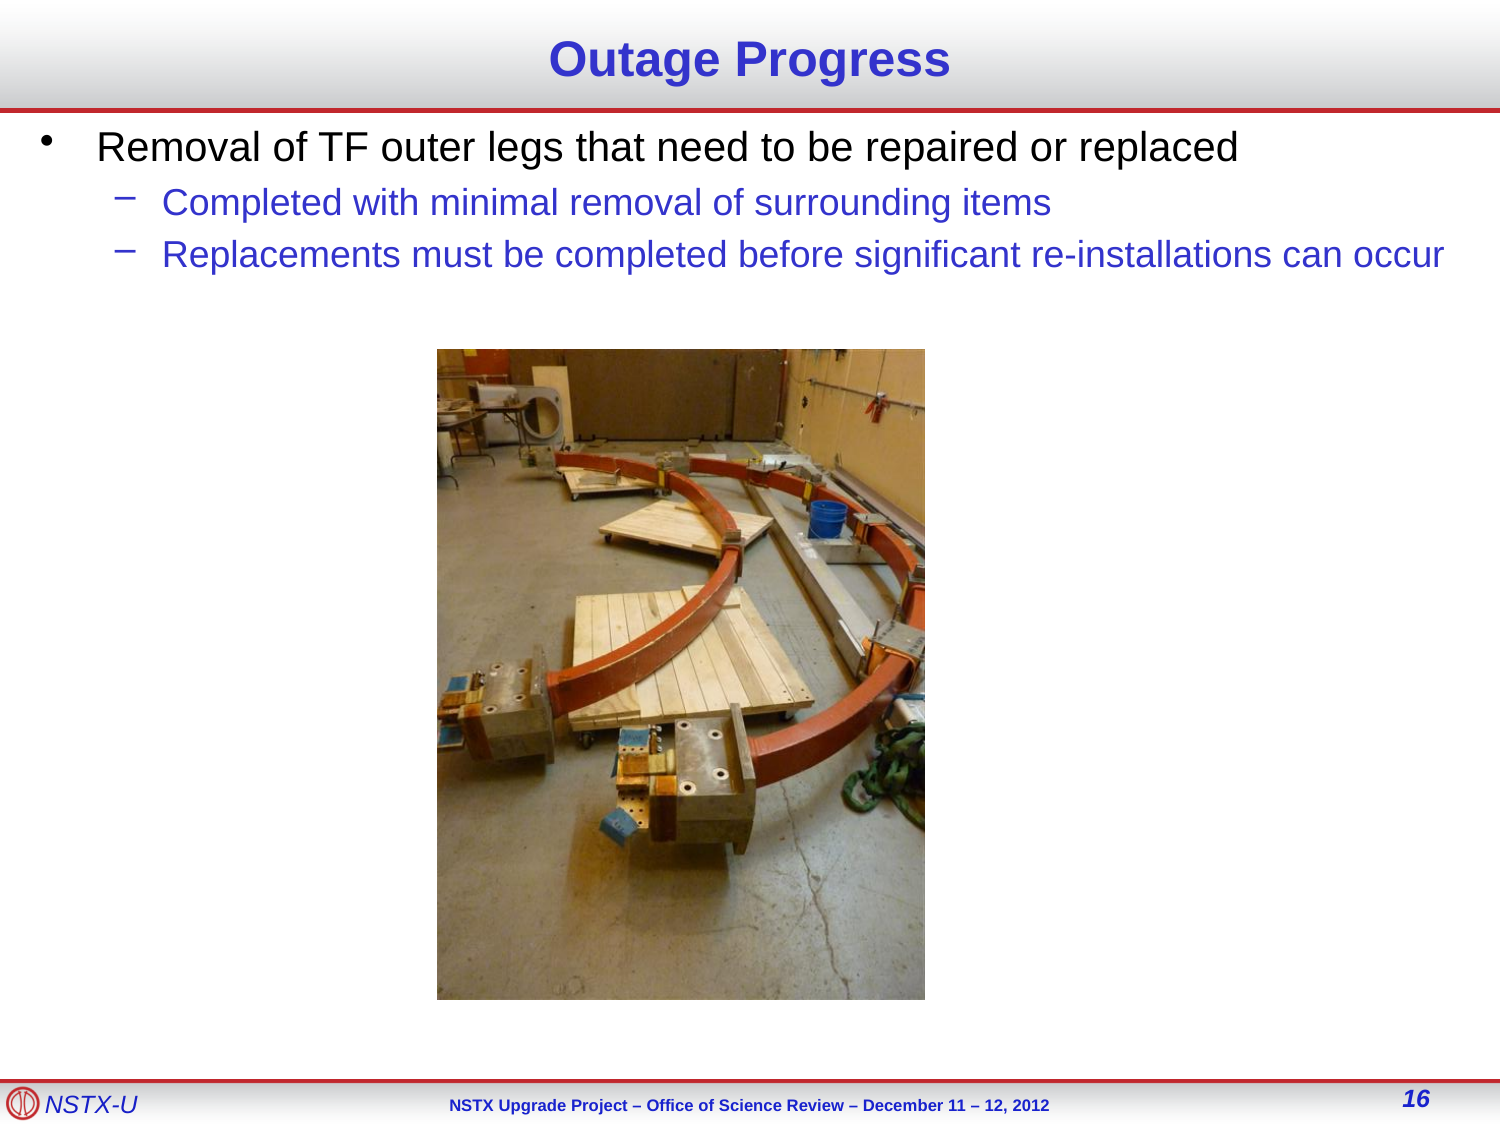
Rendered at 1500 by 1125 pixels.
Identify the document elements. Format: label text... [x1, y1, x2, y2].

title Outage Progress [0, 0, 1500, 113]
picture [0, 1079, 1500, 1125]
list Removal of TF outer legs that need to be repaired or replaced Completed with minimal removal of surrounding items Replacements must be completed before significant re-installations can occur [24, 112, 1463, 1076]
picture [437, 349, 926, 1001]
